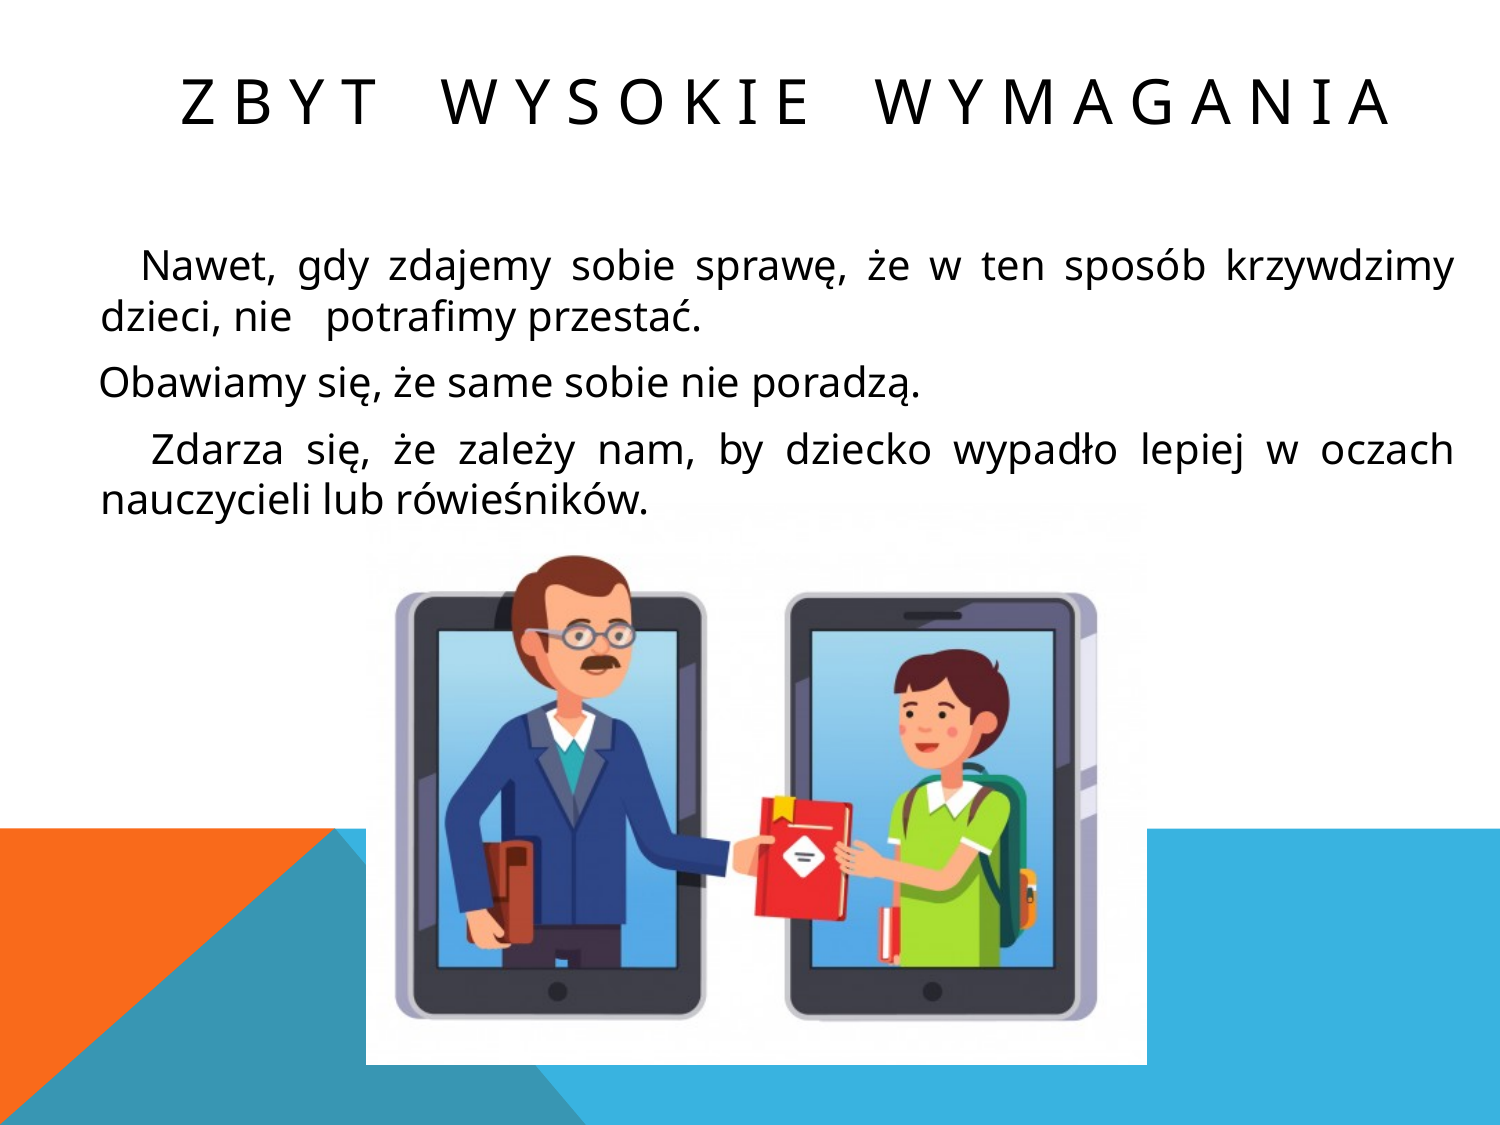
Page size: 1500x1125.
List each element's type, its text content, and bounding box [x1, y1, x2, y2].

picture [366, 503, 1147, 1066]
list Nawet, gdy zdajemy sobie sprawę, że w ten sposób krzywdzimy dzieci, nie potrafimy przestać. Obawiamy się, że same sobie nie poradzą. Zdarza się, że zależy nam, by dziecko wypadło lepiej w oczach nauczycieli lub rówieśników. [29, 231, 1471, 398]
title Z b y t w y s o k i e w y m a g a n i a [70, 54, 1500, 145]
